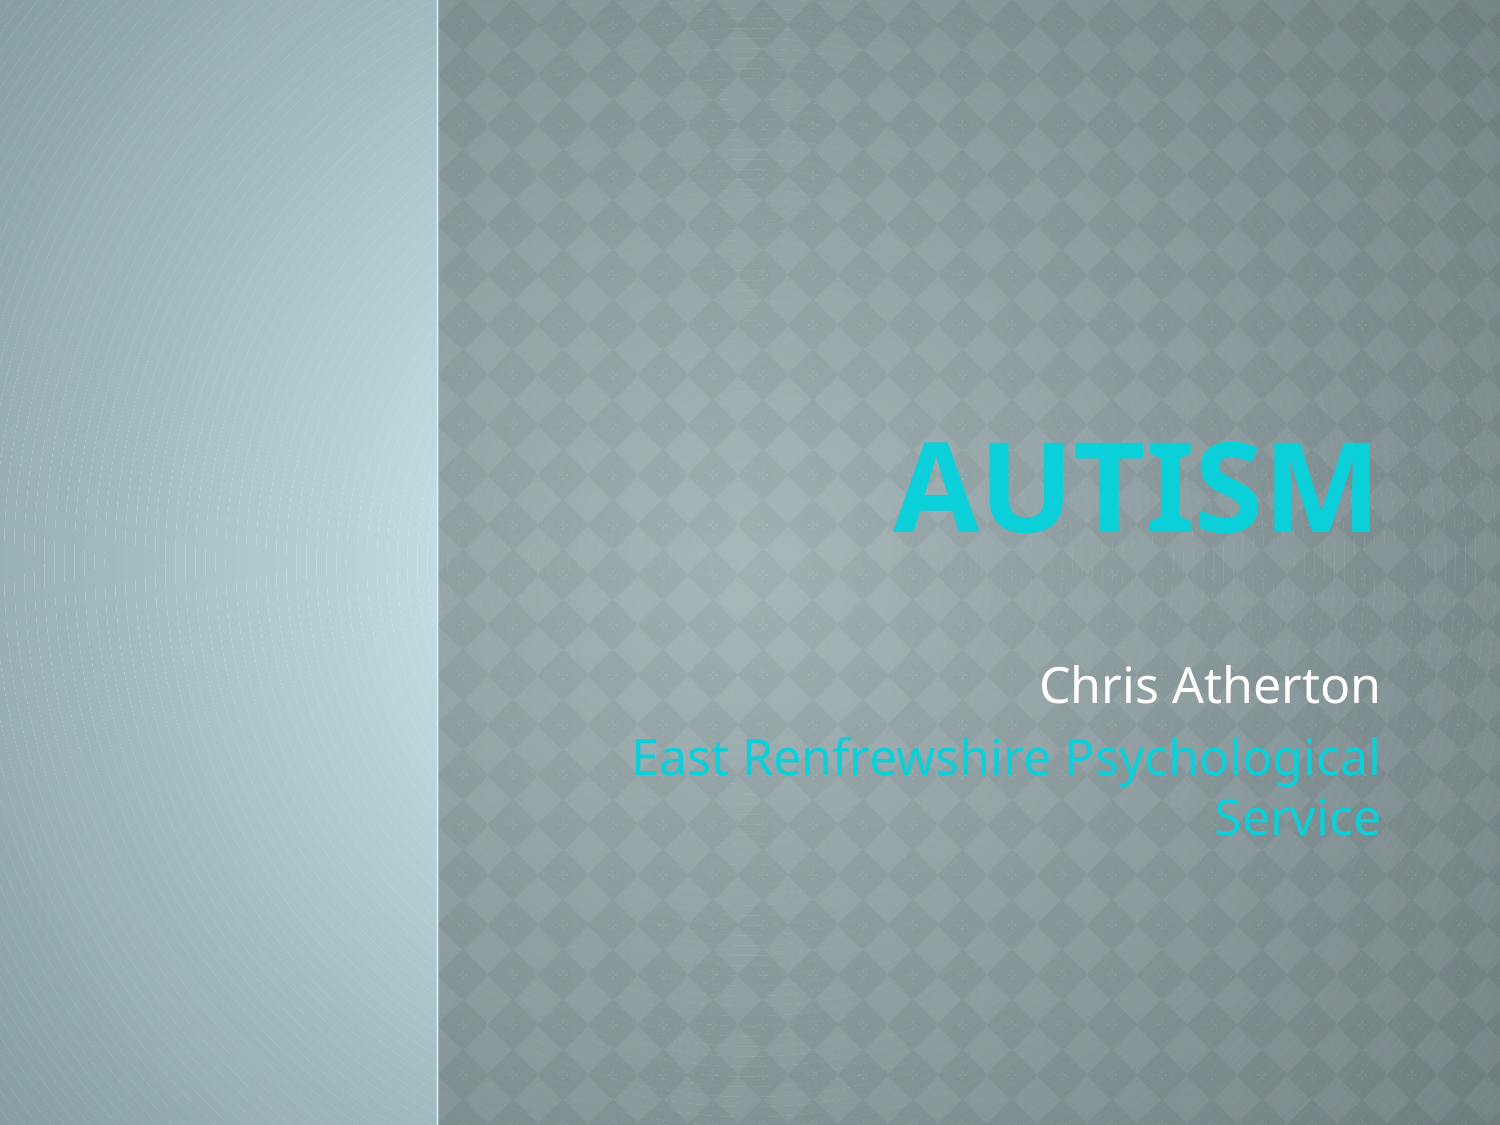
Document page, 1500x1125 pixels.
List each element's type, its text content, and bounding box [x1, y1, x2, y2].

subtitle Chris Atherton East Renfrewshire Psychological Service [550, 580, 1390, 762]
title Autism [552, 87, 1390, 558]
